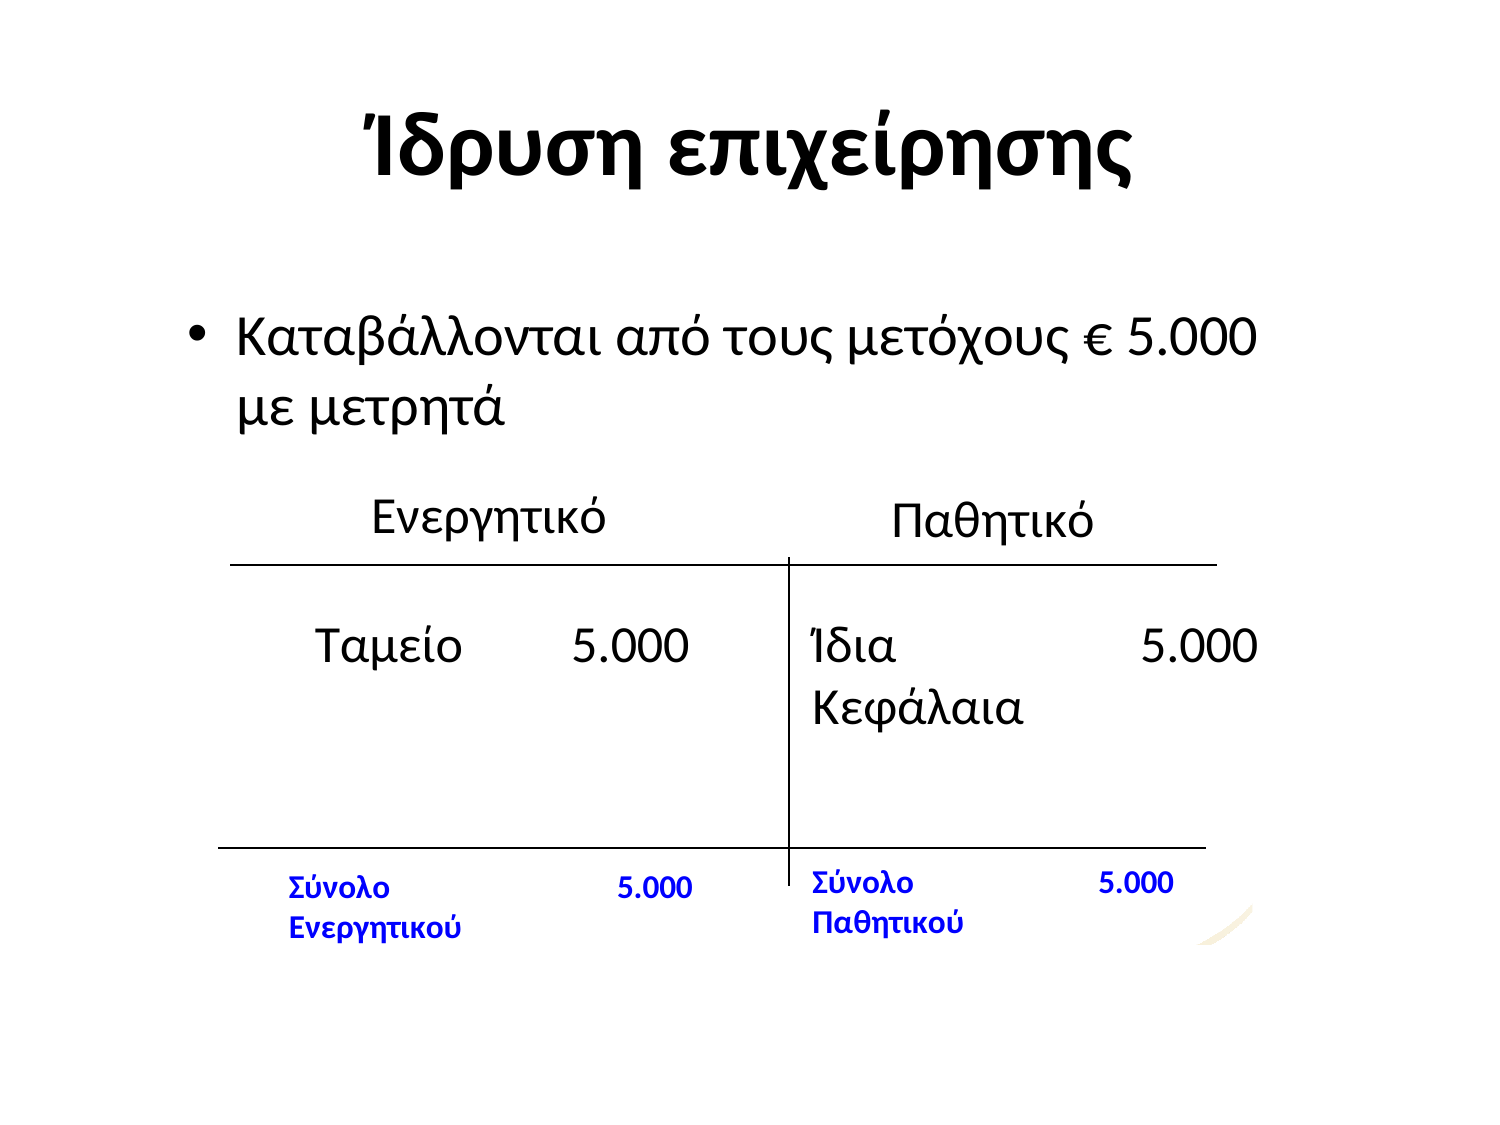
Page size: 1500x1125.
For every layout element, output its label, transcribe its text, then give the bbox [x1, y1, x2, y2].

text_box Παθητικό [889, 485, 1164, 548]
text_box Σύνολο Ενεργητικού [286, 864, 561, 945]
text_box Καταβάλλονται από τους μετόχους € 5.000 με μετρητά [185, 297, 1306, 438]
text_box 5.000 [1138, 610, 1306, 673]
text_box Ενεργητικό [369, 481, 750, 545]
text_box 5.000 [569, 610, 730, 673]
text_box 5.000 [615, 864, 747, 905]
text_box 5.000 [1096, 859, 1256, 900]
text_box Σύνολο Παθητικού [810, 859, 1064, 940]
title Ίδρυση επιχείρησης [75, 44, 1425, 233]
text_box [1192, 902, 1253, 945]
text_box Ίδια Κεφάλαια [810, 610, 1108, 736]
text_box Ταμείο [312, 610, 501, 673]
